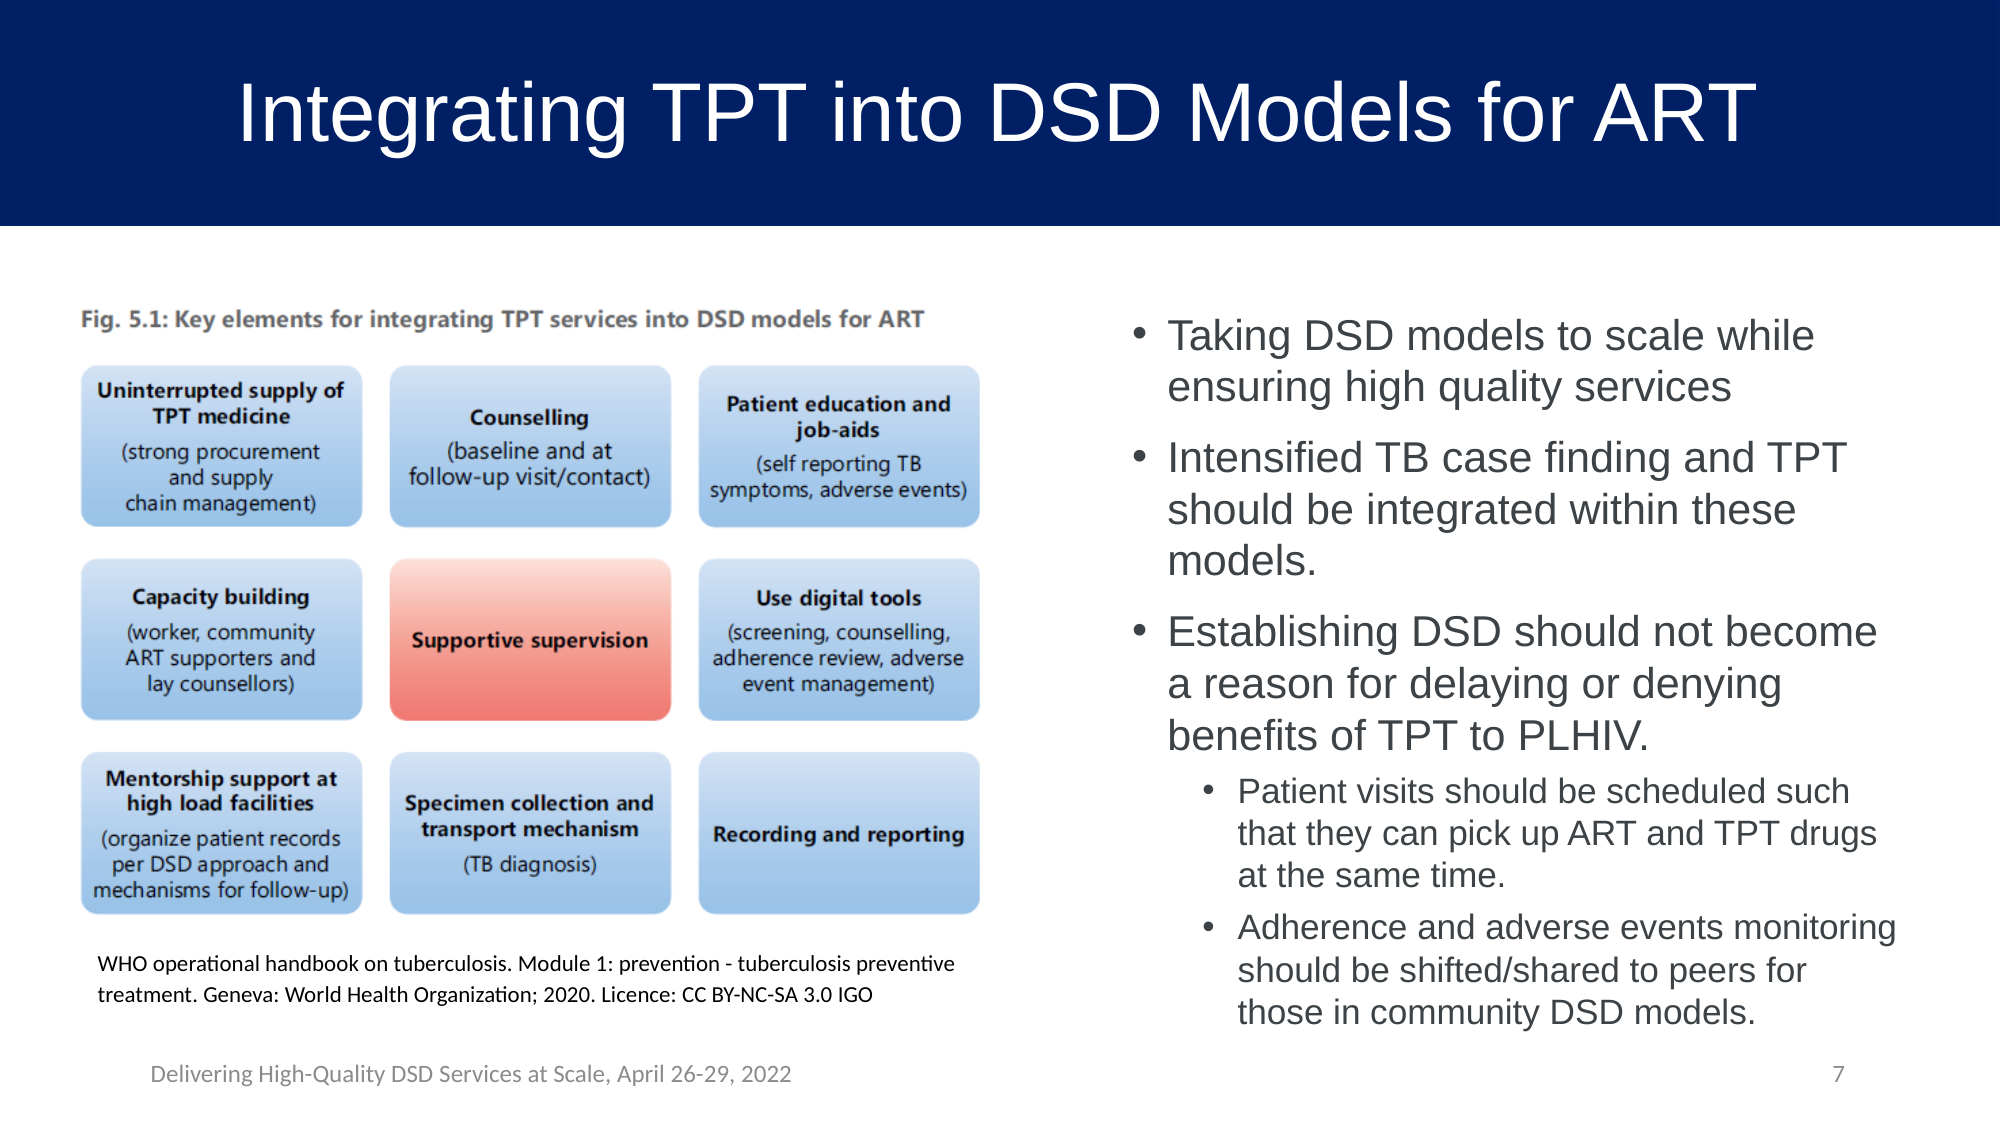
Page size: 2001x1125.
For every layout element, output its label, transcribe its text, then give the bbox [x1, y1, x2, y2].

picture [46, 285, 1000, 938]
slide_number 7 [1410, 1042, 1861, 1103]
text_box WHO operational handbook on tuberculosis. Module 1: prevention - tuberculosis preventive treatment. Geneva: World Health Organization; 2020. Licence: CC BY-NC-SA 3.0 IGO [82, 937, 1020, 1015]
list Taking DSD models to scale while ensuring high quality services Intensified TB case finding and TPT should be integrated within these models. Establishing DSD should not become a reason for delaying or denying benefits of TPT to PLHIV. Patient visits should be scheduled such that they can pick up ART and TPT drugs at the same time. Adherence and adverse events monitoring should be shifted/shared to peers for those in community DSD models. [1117, 299, 1917, 1086]
title Integrating TPT into DSD Models for ART [135, 52, 1861, 178]
